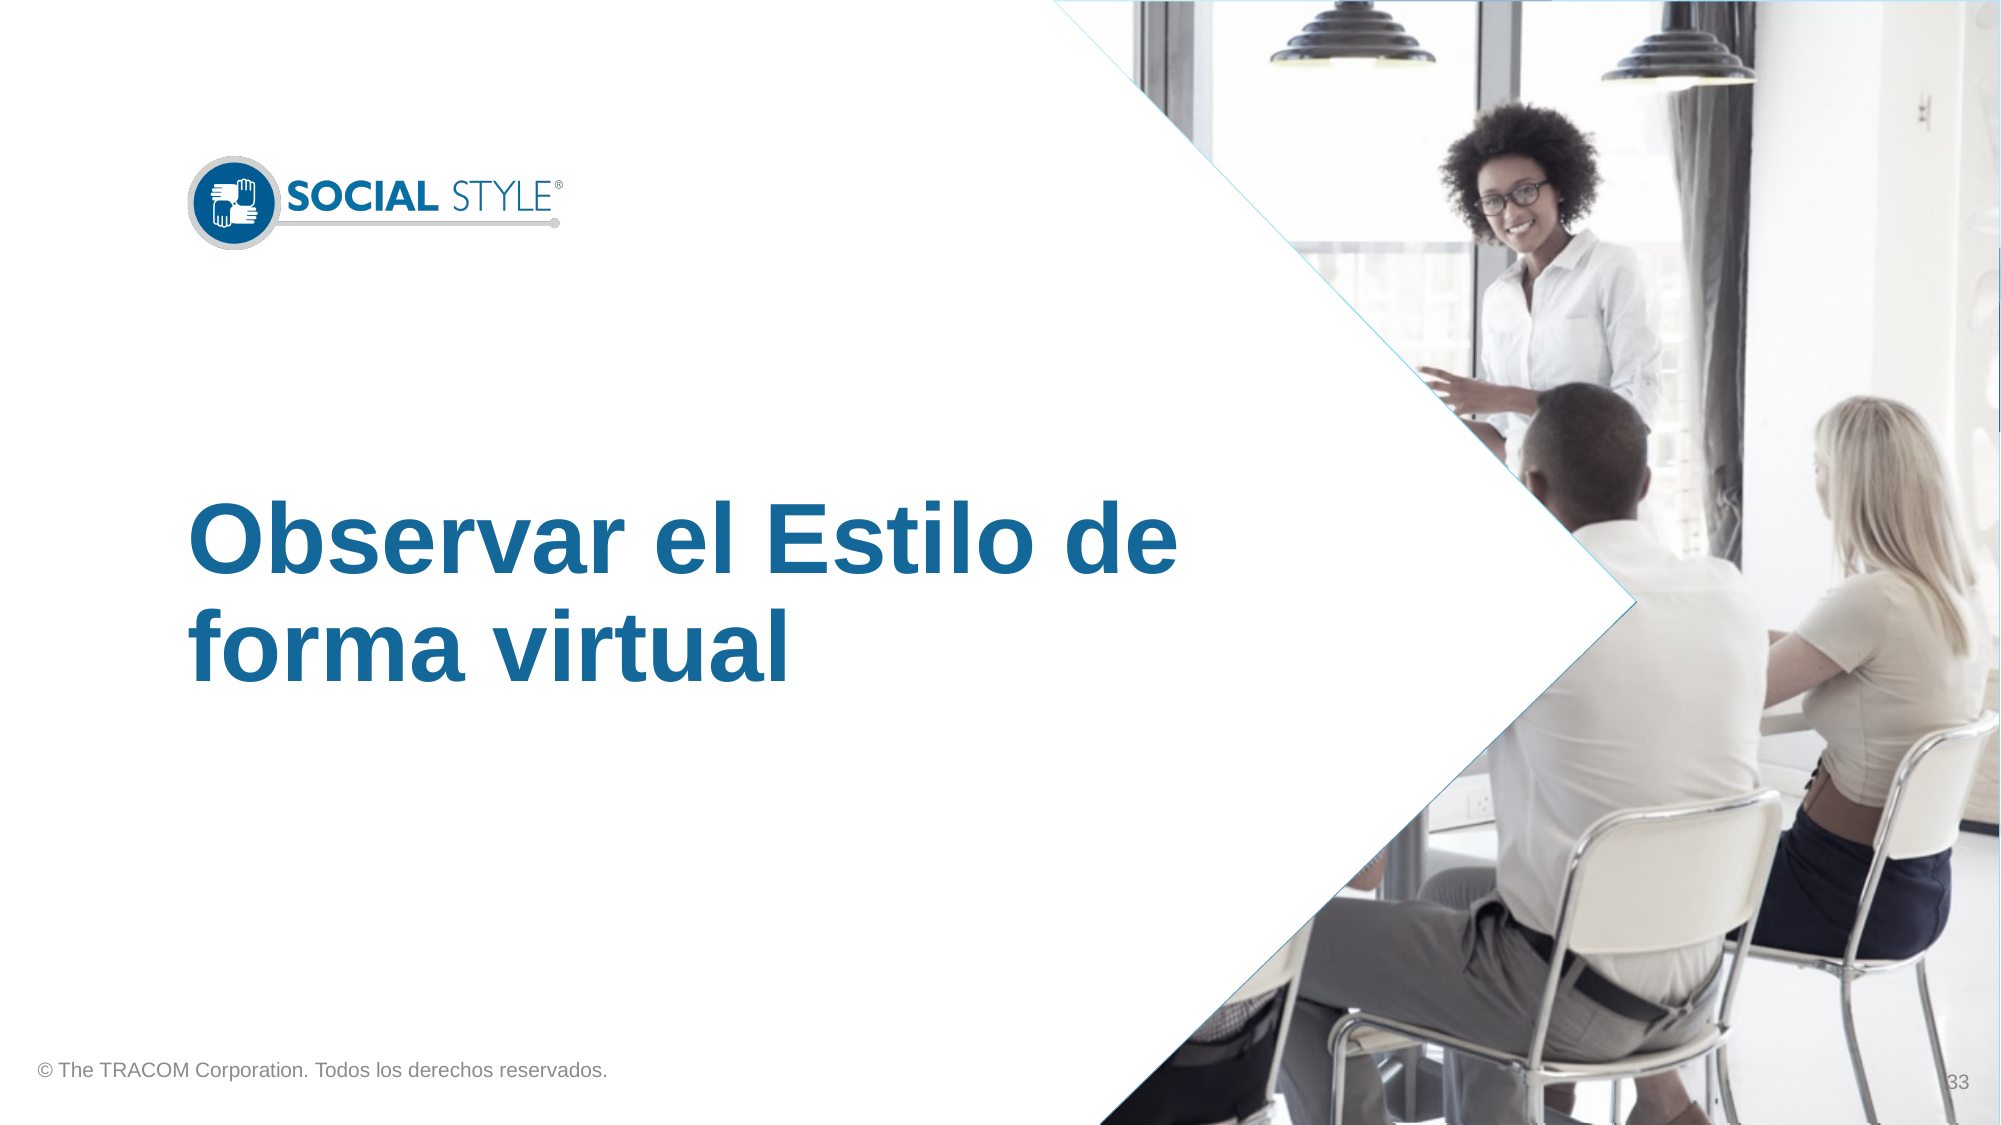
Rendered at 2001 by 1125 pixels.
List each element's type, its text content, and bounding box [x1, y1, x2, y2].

picture [187, 156, 563, 250]
title Observar el Estilo de forma virtual [187, 379, 1316, 703]
picture [1055, 0, 2001, 1125]
slide_number 33 [1519, 1069, 1970, 1116]
footer © The TRACOM Corporation. Todos los derechos reservados. [37, 1056, 1338, 1103]
